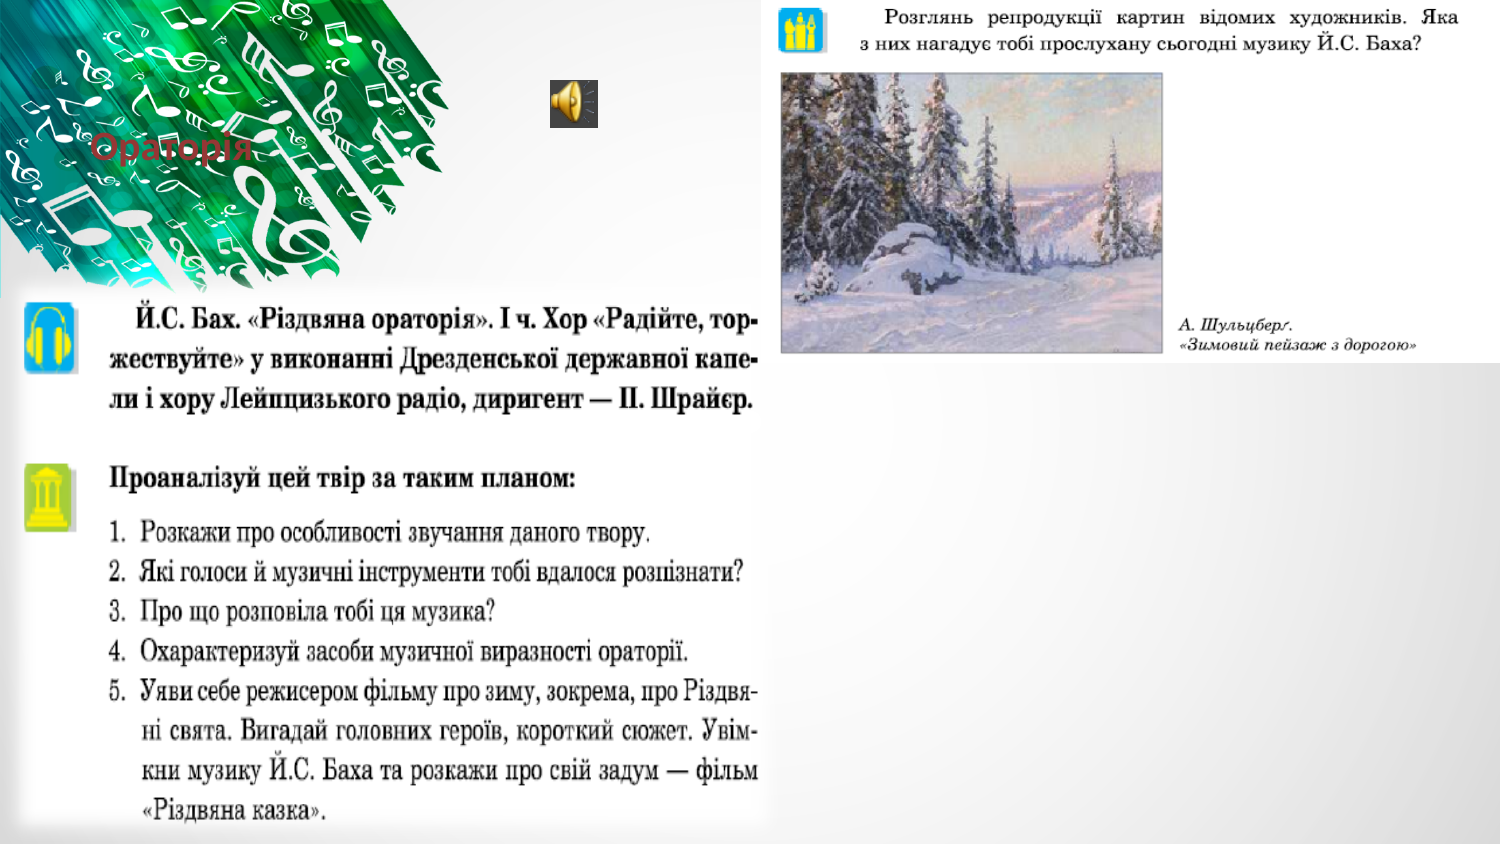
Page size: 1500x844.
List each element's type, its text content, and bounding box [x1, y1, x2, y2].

title Ораторія [75, 33, 569, 177]
picture [548, 79, 600, 130]
picture [0, 0, 450, 267]
picture [761, 0, 1500, 363]
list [0, 267, 786, 844]
